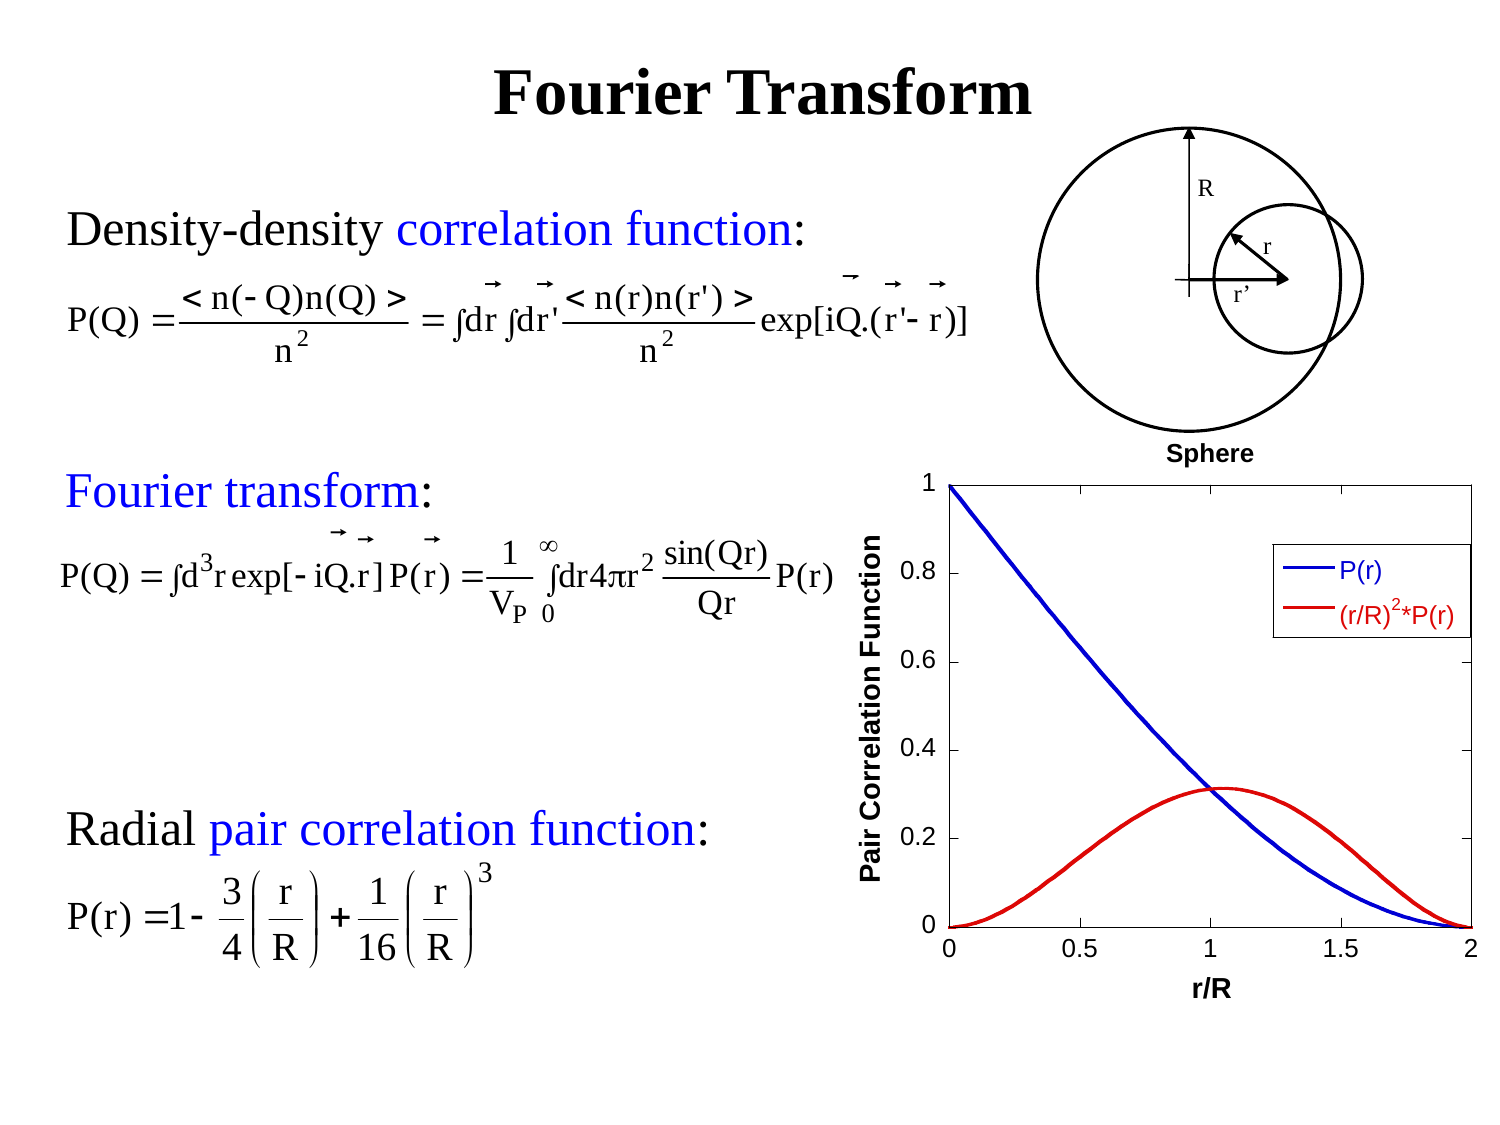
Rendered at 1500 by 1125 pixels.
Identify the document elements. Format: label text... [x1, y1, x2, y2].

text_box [54, 524, 840, 632]
text_box Fourier transform: [50, 450, 462, 525]
text_box Density-density correlation function: [51, 187, 835, 263]
text_box Radial pair correlation function: [50, 787, 735, 863]
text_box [60, 849, 500, 976]
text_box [61, 274, 974, 372]
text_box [846, 431, 1487, 1013]
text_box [1037, 126, 1363, 429]
title Fourier Transform [257, 24, 1271, 150]
